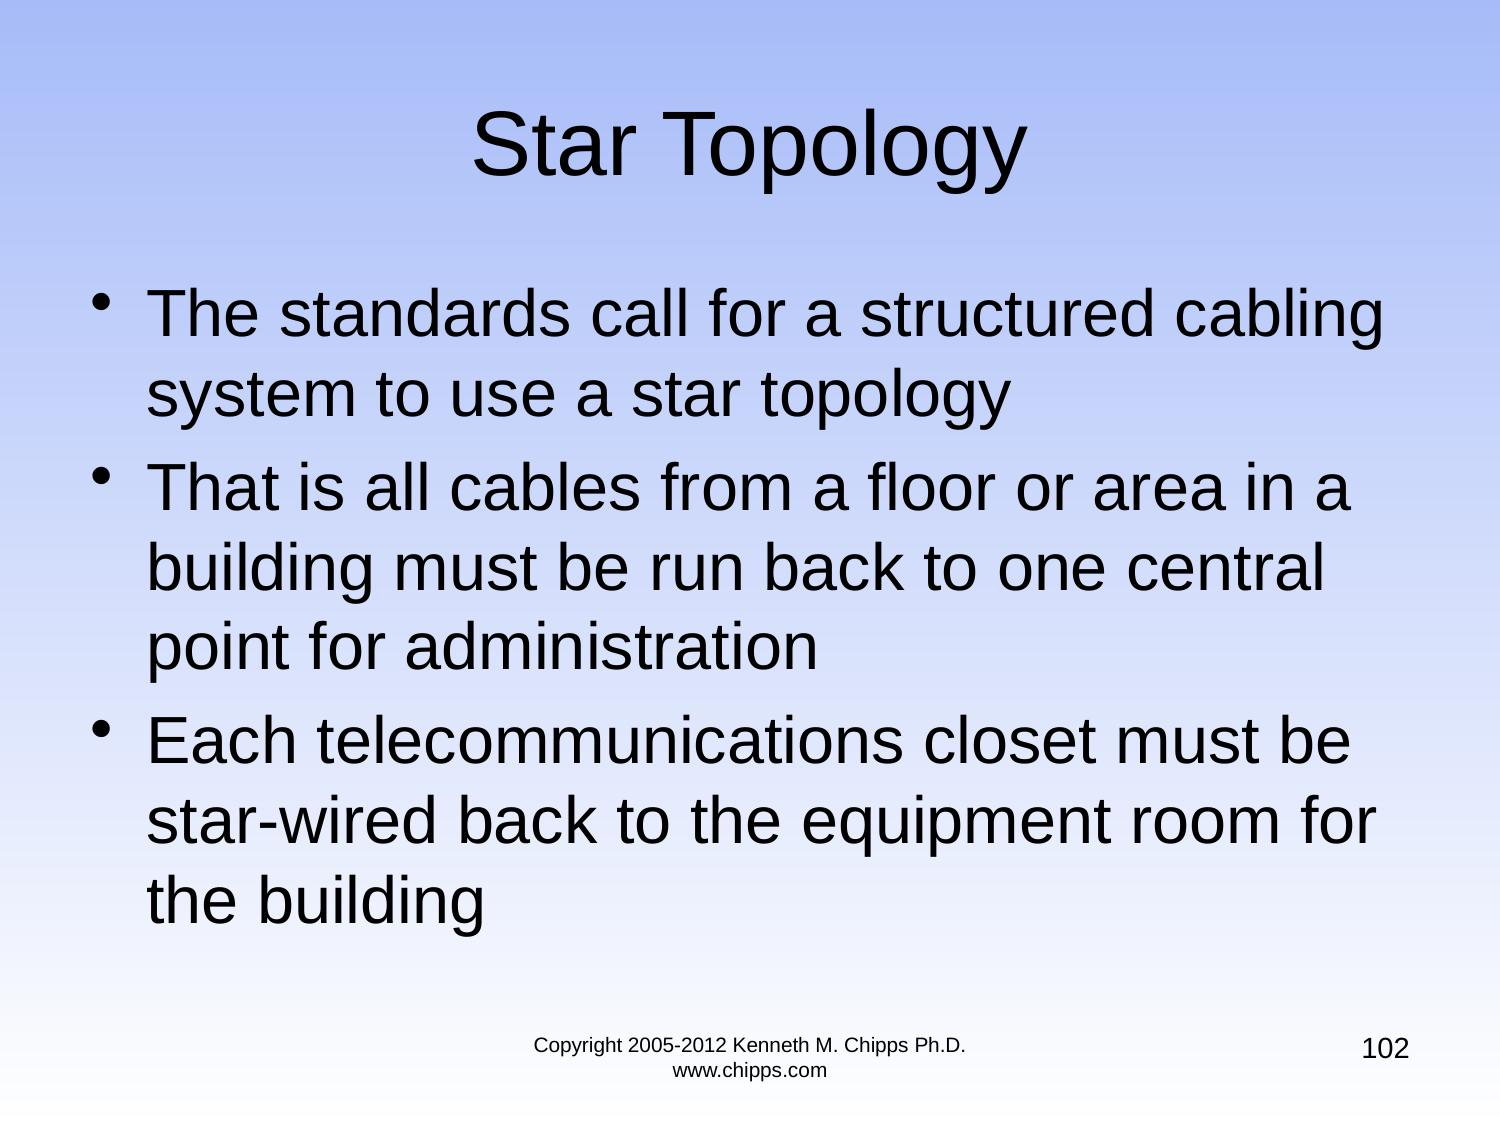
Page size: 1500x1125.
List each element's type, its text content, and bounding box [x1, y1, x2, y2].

slide_number 102 [1074, 1021, 1426, 1101]
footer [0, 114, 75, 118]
list The standards call for a structured cabling system to use a star topology That is all cables from a floor or area in a building must be run back to one central point for administration Each telecommunications closet must be star-wired back to the equipment room for the building [75, 262, 1425, 1005]
title Star Topology [75, 45, 1425, 233]
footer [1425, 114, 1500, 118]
footer Copyright 2005-2012 Kenneth M. Chipps Ph.D. www.chipps.com [449, 1024, 1051, 1103]
